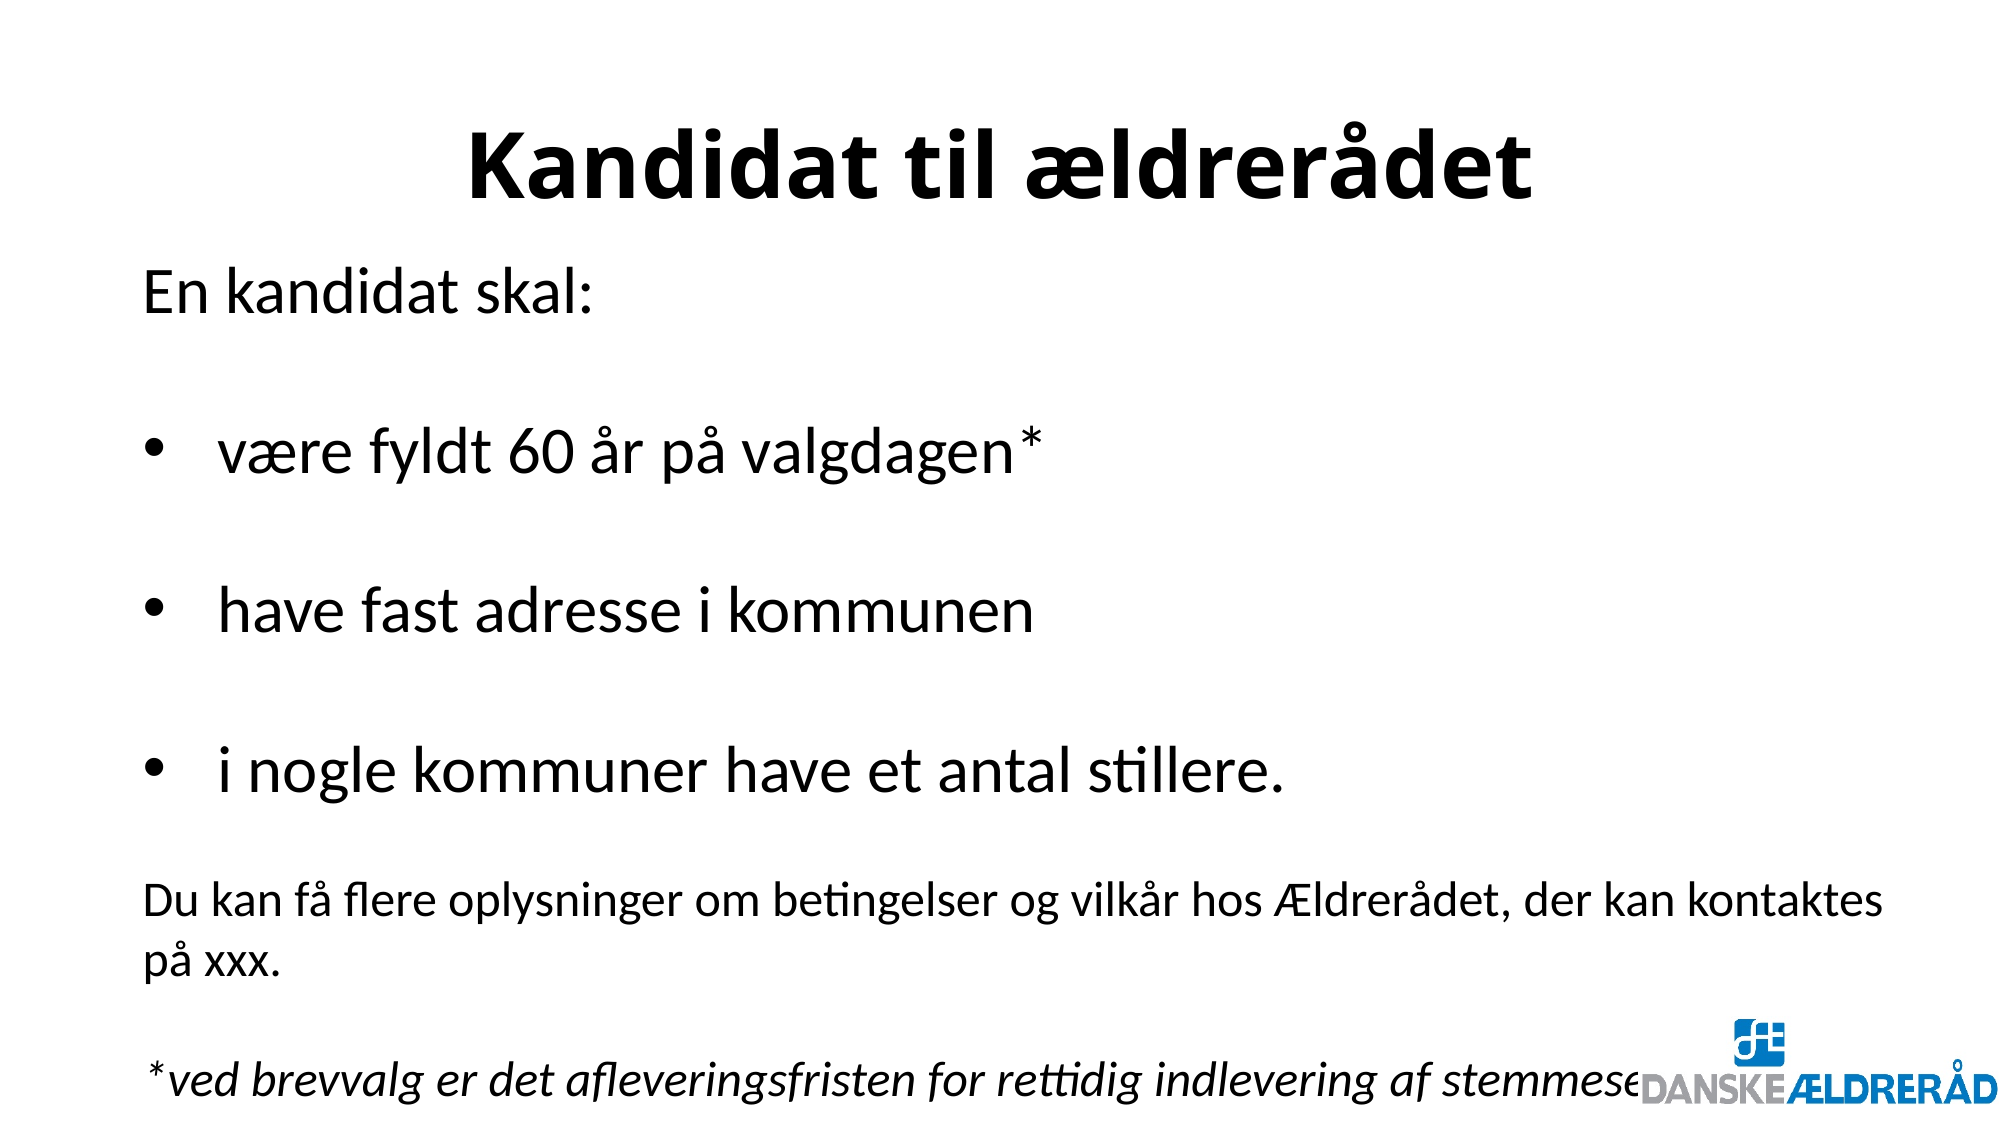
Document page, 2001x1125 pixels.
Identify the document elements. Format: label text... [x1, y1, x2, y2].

text_box En kandidat skal: være fyldt 60 år på valgdagen* have fast adresse i kommunen i nogle kommuner have et antal stillere. Du kan få flere oplysninger om betingelser og vilkår hos Ældrerådet, der kan kontaktes på xxx. *ved brevvalg er det afleveringsfristen for rettidig indlevering af stemmesedlen [127, 239, 1922, 1114]
picture [1638, 1016, 2000, 1108]
title Kandidat til ældrerådet [137, 59, 1863, 239]
